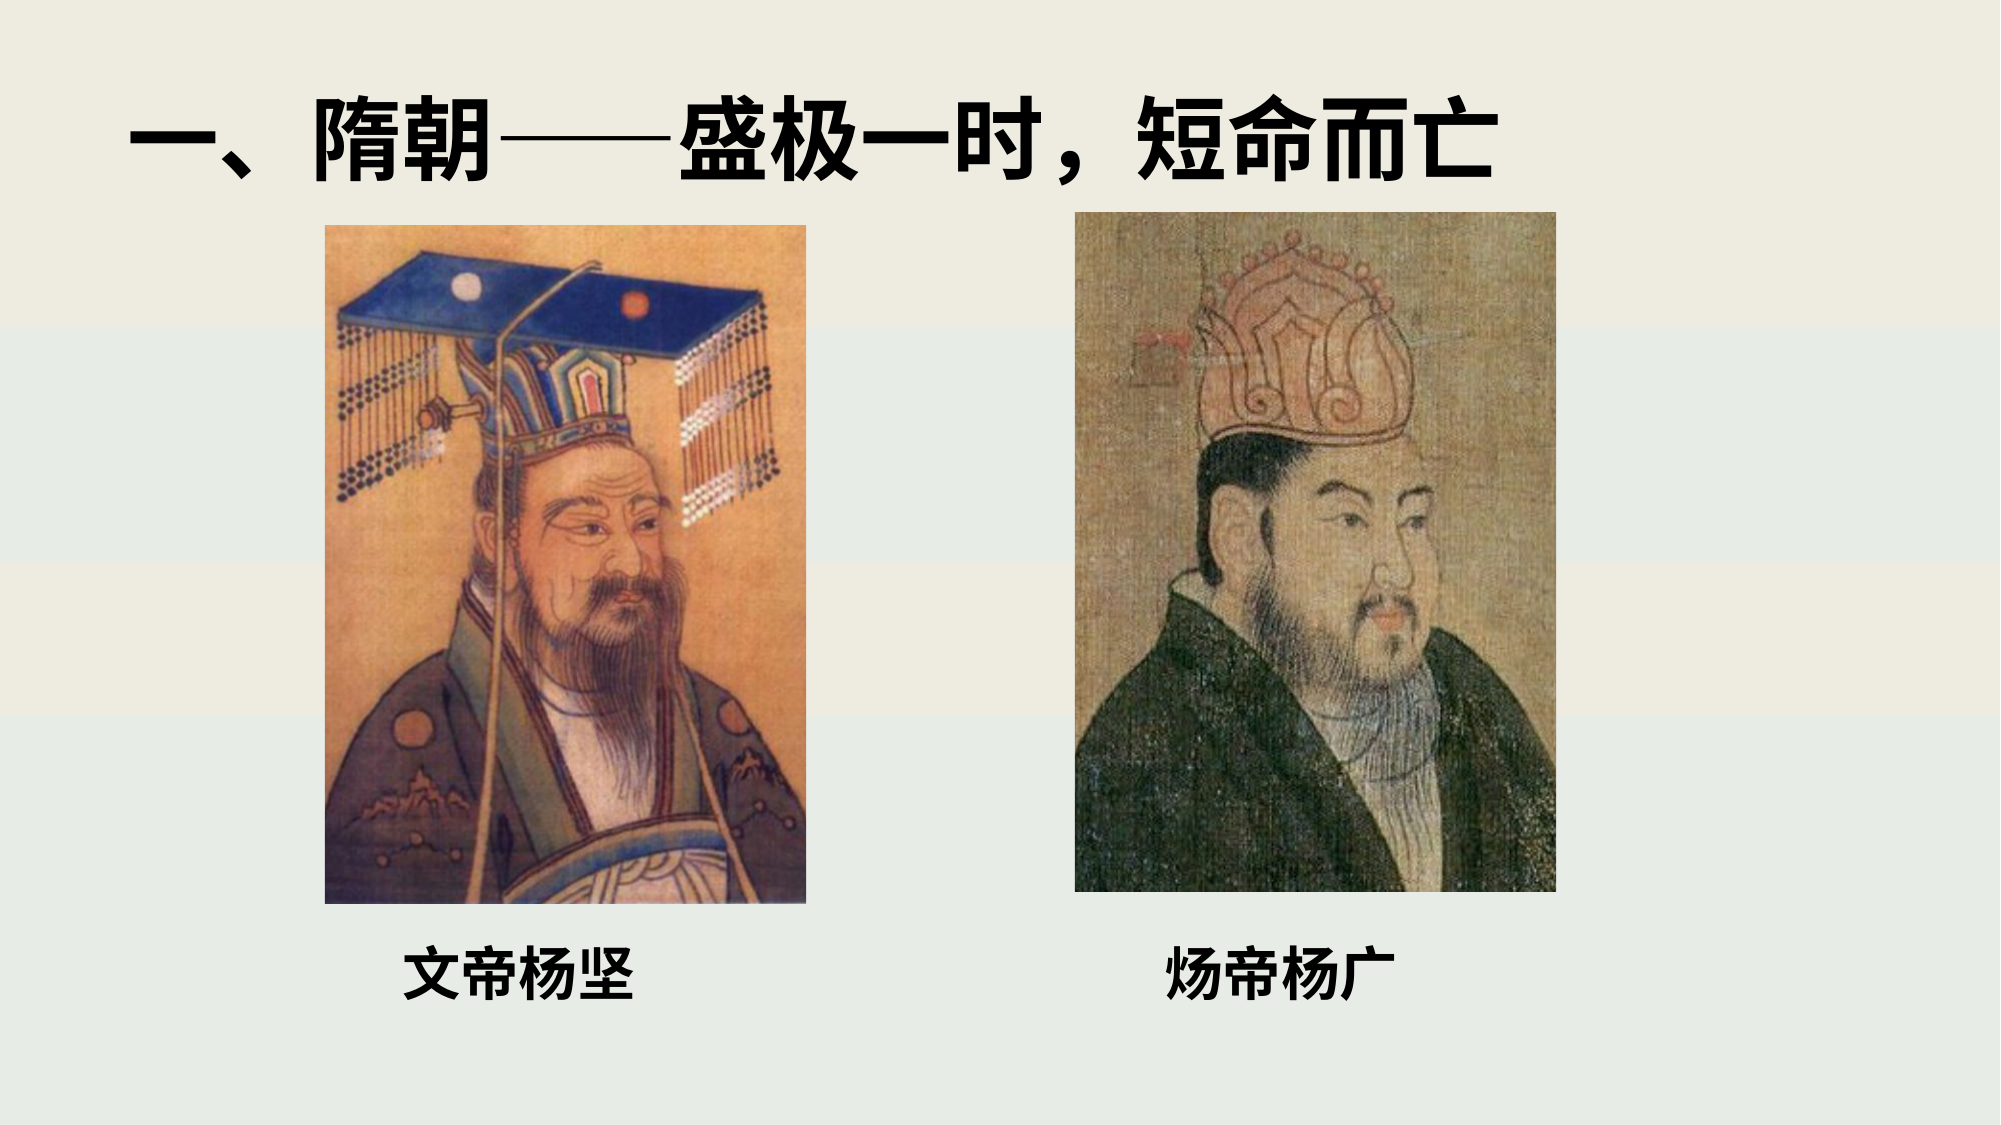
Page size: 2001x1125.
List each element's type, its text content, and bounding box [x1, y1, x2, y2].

picture [1074, 212, 1557, 892]
picture [324, 224, 807, 904]
text_box 一、隋朝——盛极一时，短命而亡 [112, 74, 1763, 200]
text_box 文帝杨坚 [387, 937, 696, 1015]
text_box 炀帝杨广 [1149, 937, 1458, 1015]
